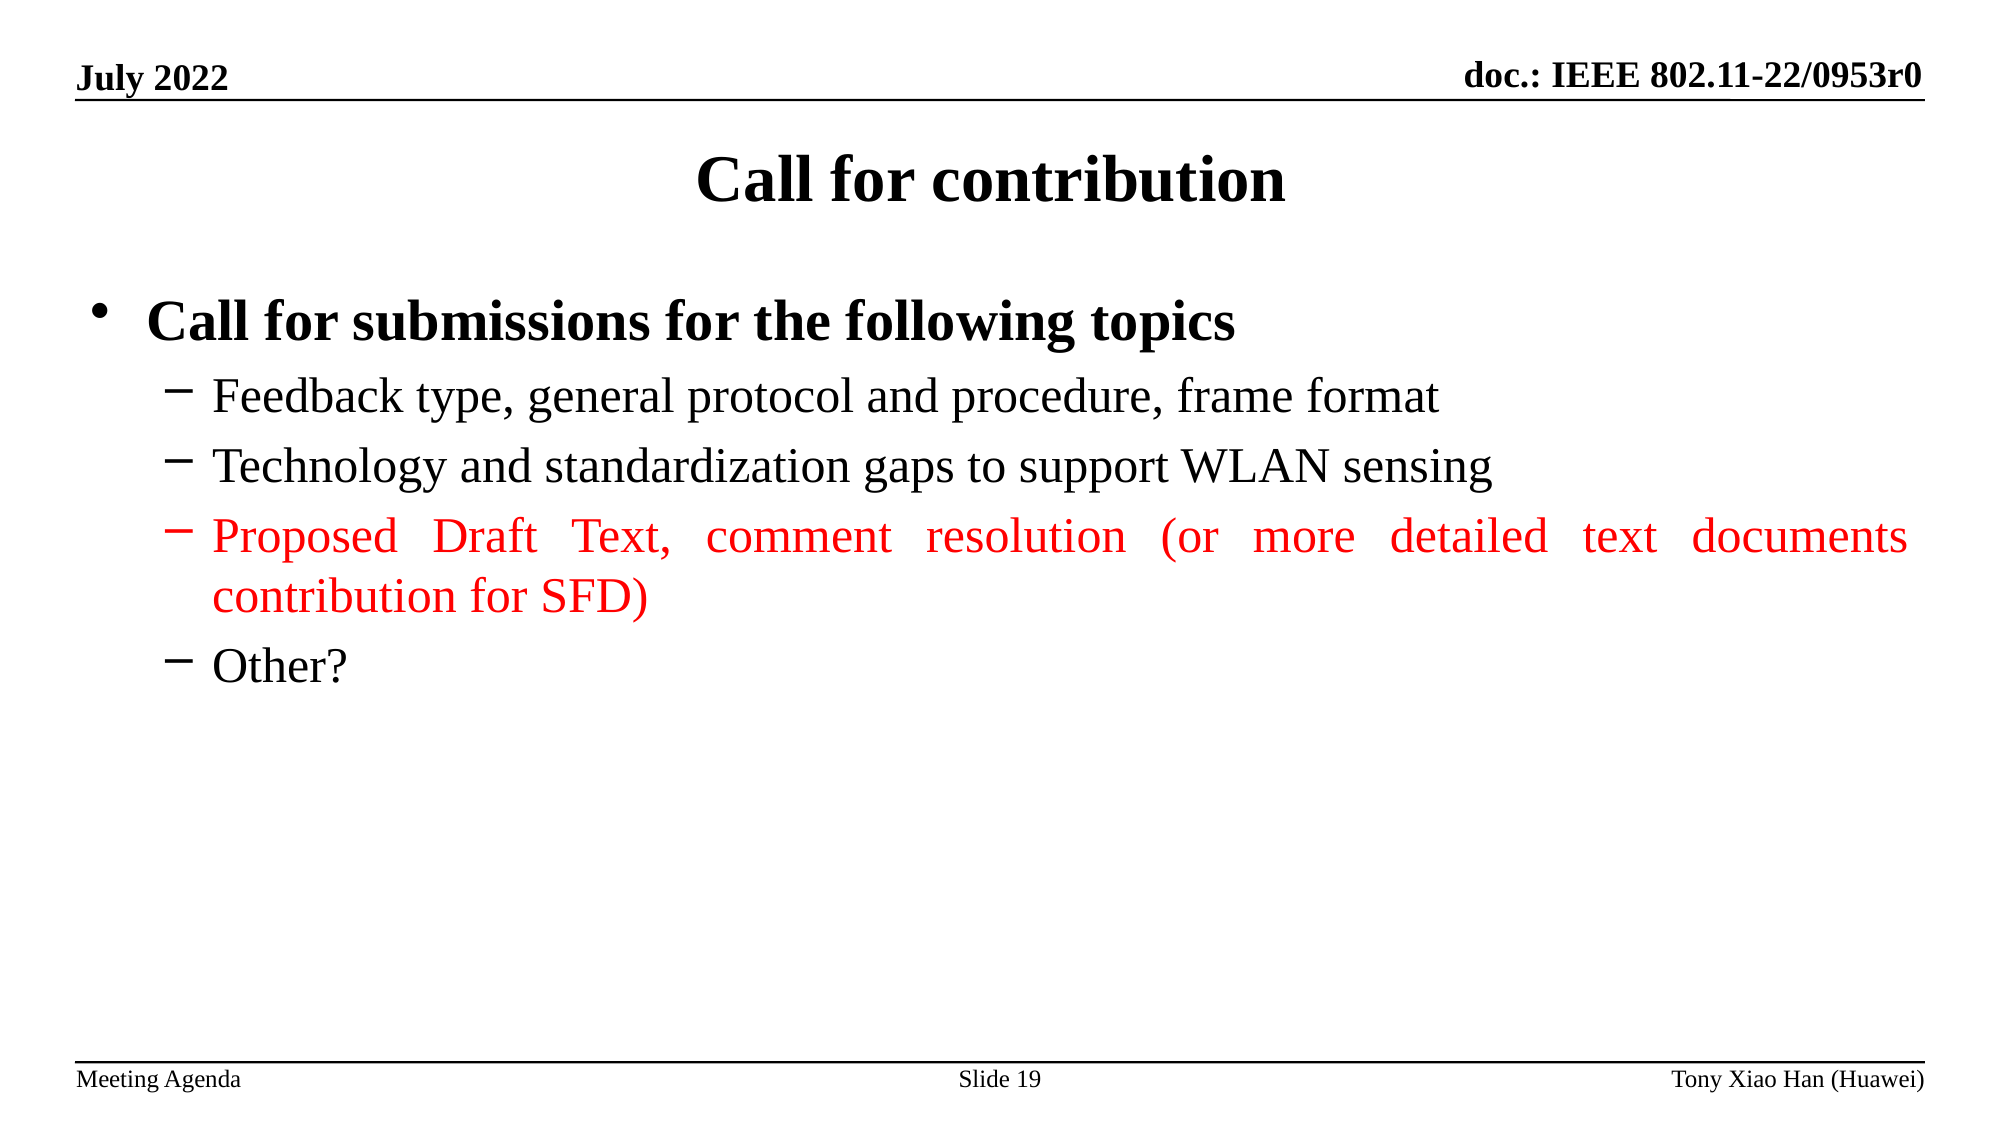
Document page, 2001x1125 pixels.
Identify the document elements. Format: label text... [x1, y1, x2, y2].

text_box Call for contribution [362, 87, 1638, 263]
text_box Call for submissions for the following topics Feedback type, general protocol and procedure, frame format Technology and standardization gaps to support WLAN sensing Proposed Draft Text, comment resolution (or more detailed text documents contribution for SFD) Other? [75, 275, 1925, 1050]
